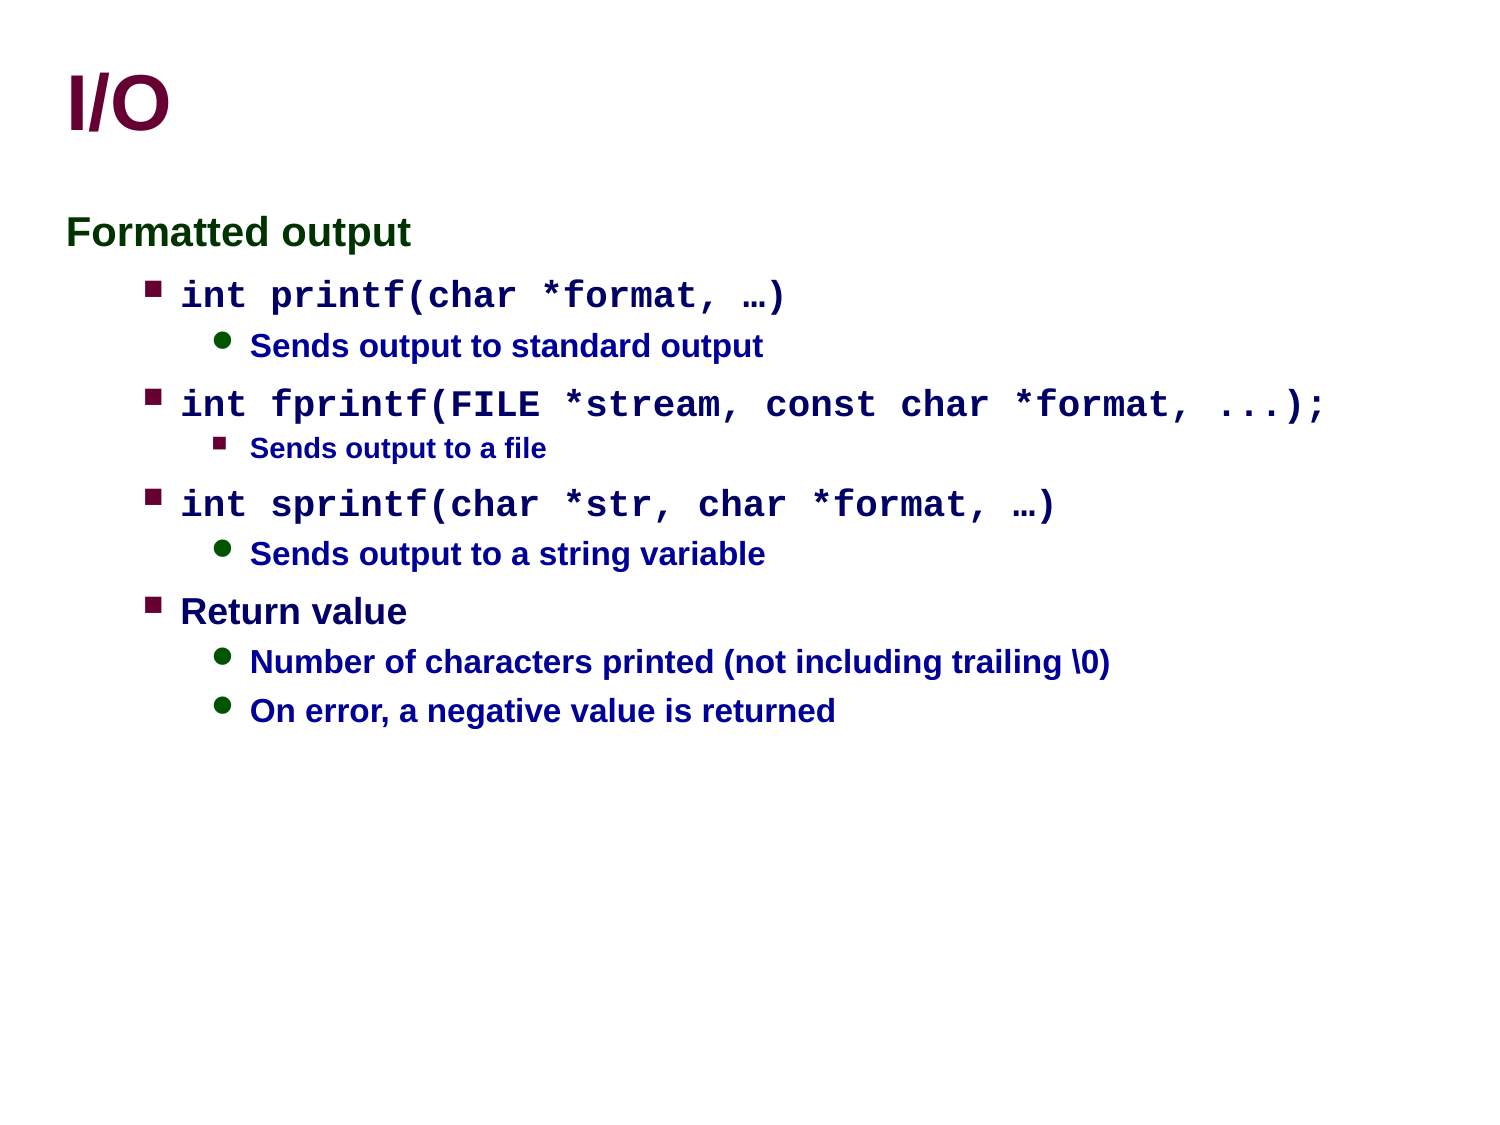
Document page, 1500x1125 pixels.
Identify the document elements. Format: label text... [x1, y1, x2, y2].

list Formatted output int printf(char *format, …)‏ Sends output to standard output int fprintf(FILE *stream, const char *format, ...); Sends output to a file int sprintf(char *str, char *format, …)‏ Sends output to a string variable Return value Number of characters printed (not including trailing \0)‏ On error, a negative value is returned [47, 199, 1407, 1054]
title I/O [66, 40, 1493, 165]
